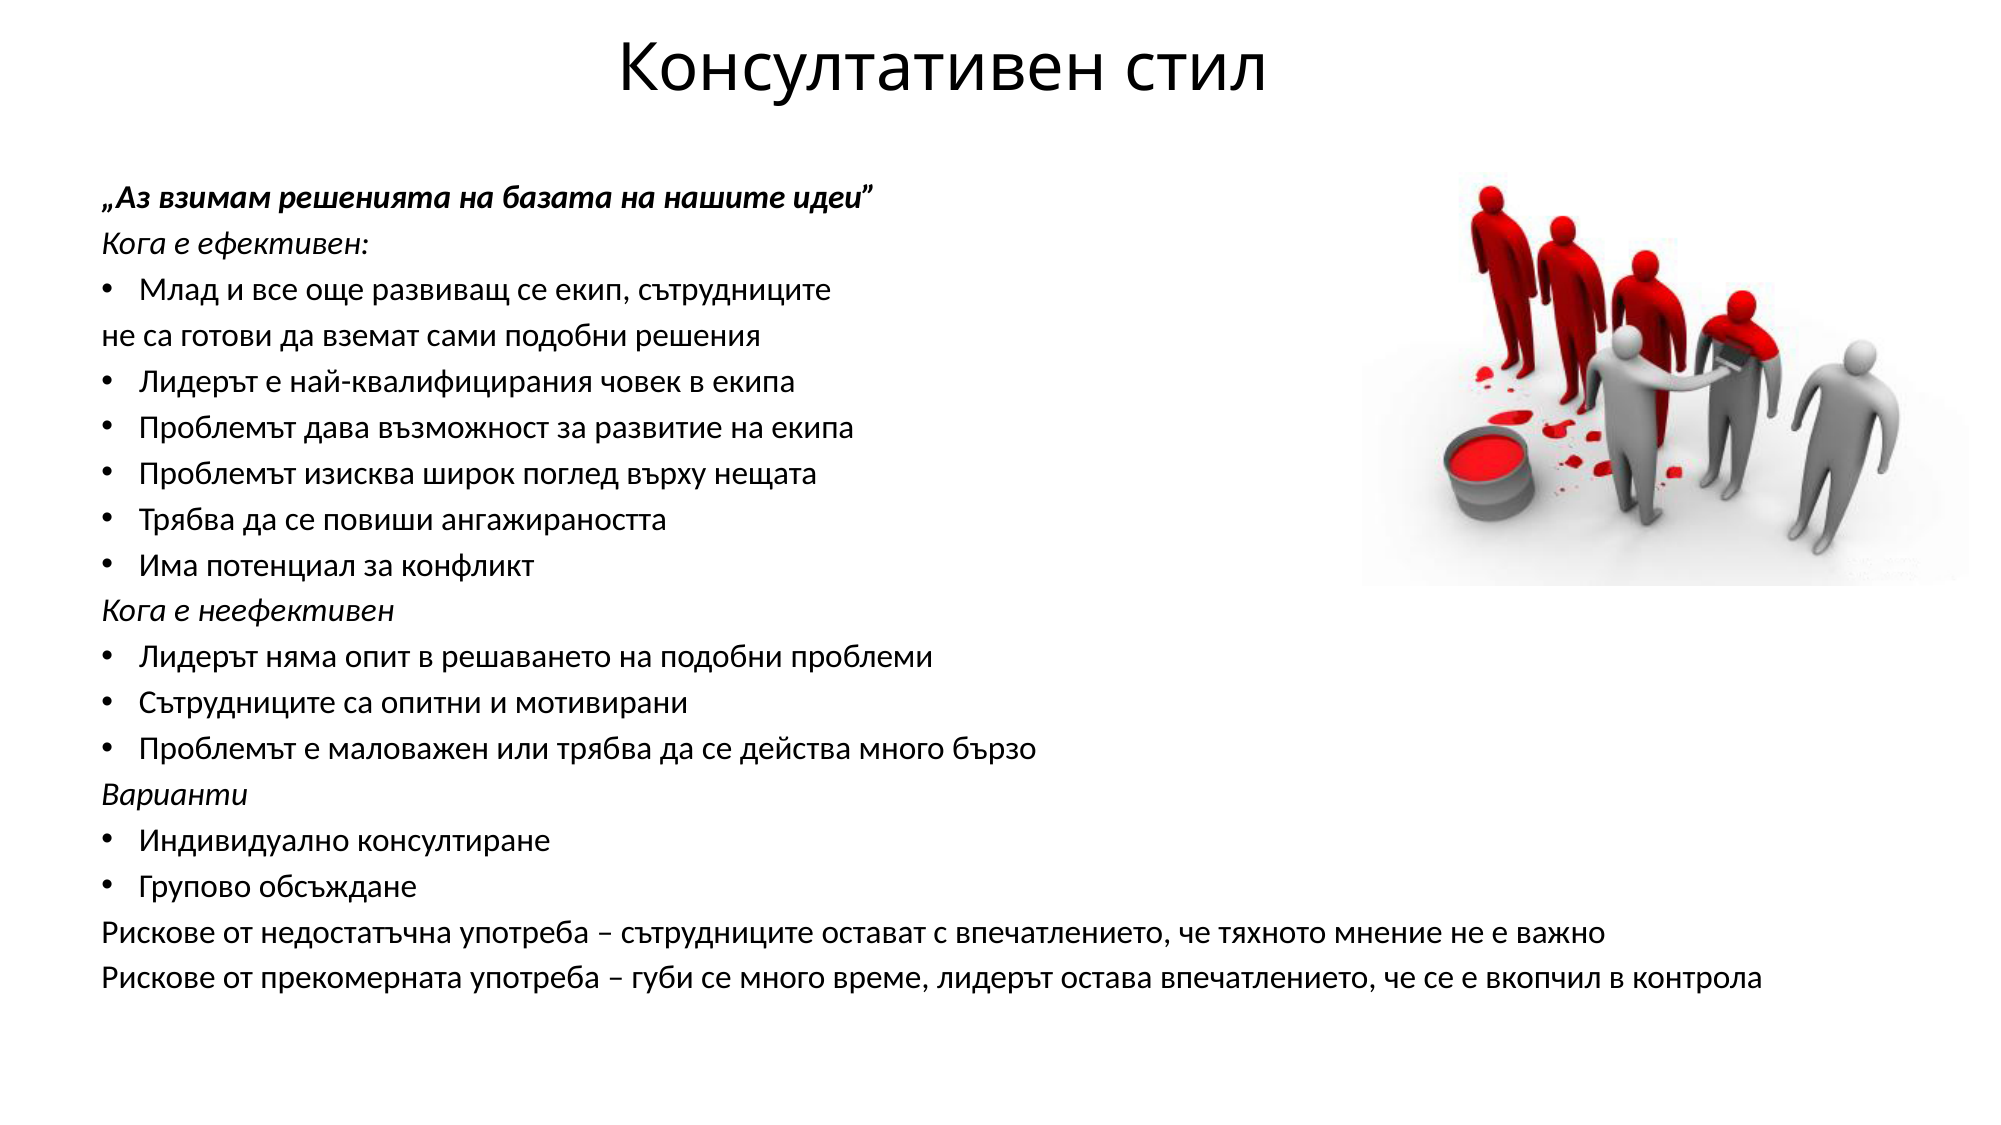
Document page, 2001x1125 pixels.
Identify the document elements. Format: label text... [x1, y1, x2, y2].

title Консултативен стил [602, 0, 1791, 138]
list „Аз взимам решенията на базата на нашите идеи” Кога е ефективен: Млад и все още развиващ се екип, сътрудниците не са готови да вземат сами подобни решения Лидерът е най-квалифицирания човек в екипа Проблемът дава възможност за развитие на екипа Проблемът изисква широк поглед върху нещата Трябва да се повиши ангажираността Има потенциал за конфликт Кога е неефективен Лидерът няма опит в решаването на подобни проблеми Сътрудниците са опитни и мотивирани Проблемът е маловажен или трябва да се действа много бързо Варианти Индивидуално консултиране Групово обсъждане Рискове от недостатъчна употреба – сътрудниците остават с впечатлението, че тяхното мнение не е важно Рискове от прекомерната употреба – губи се много време, лидерът остава впечатлението, че се е вкопчил в контрола [86, 172, 2000, 1069]
picture [1362, 172, 1969, 586]
